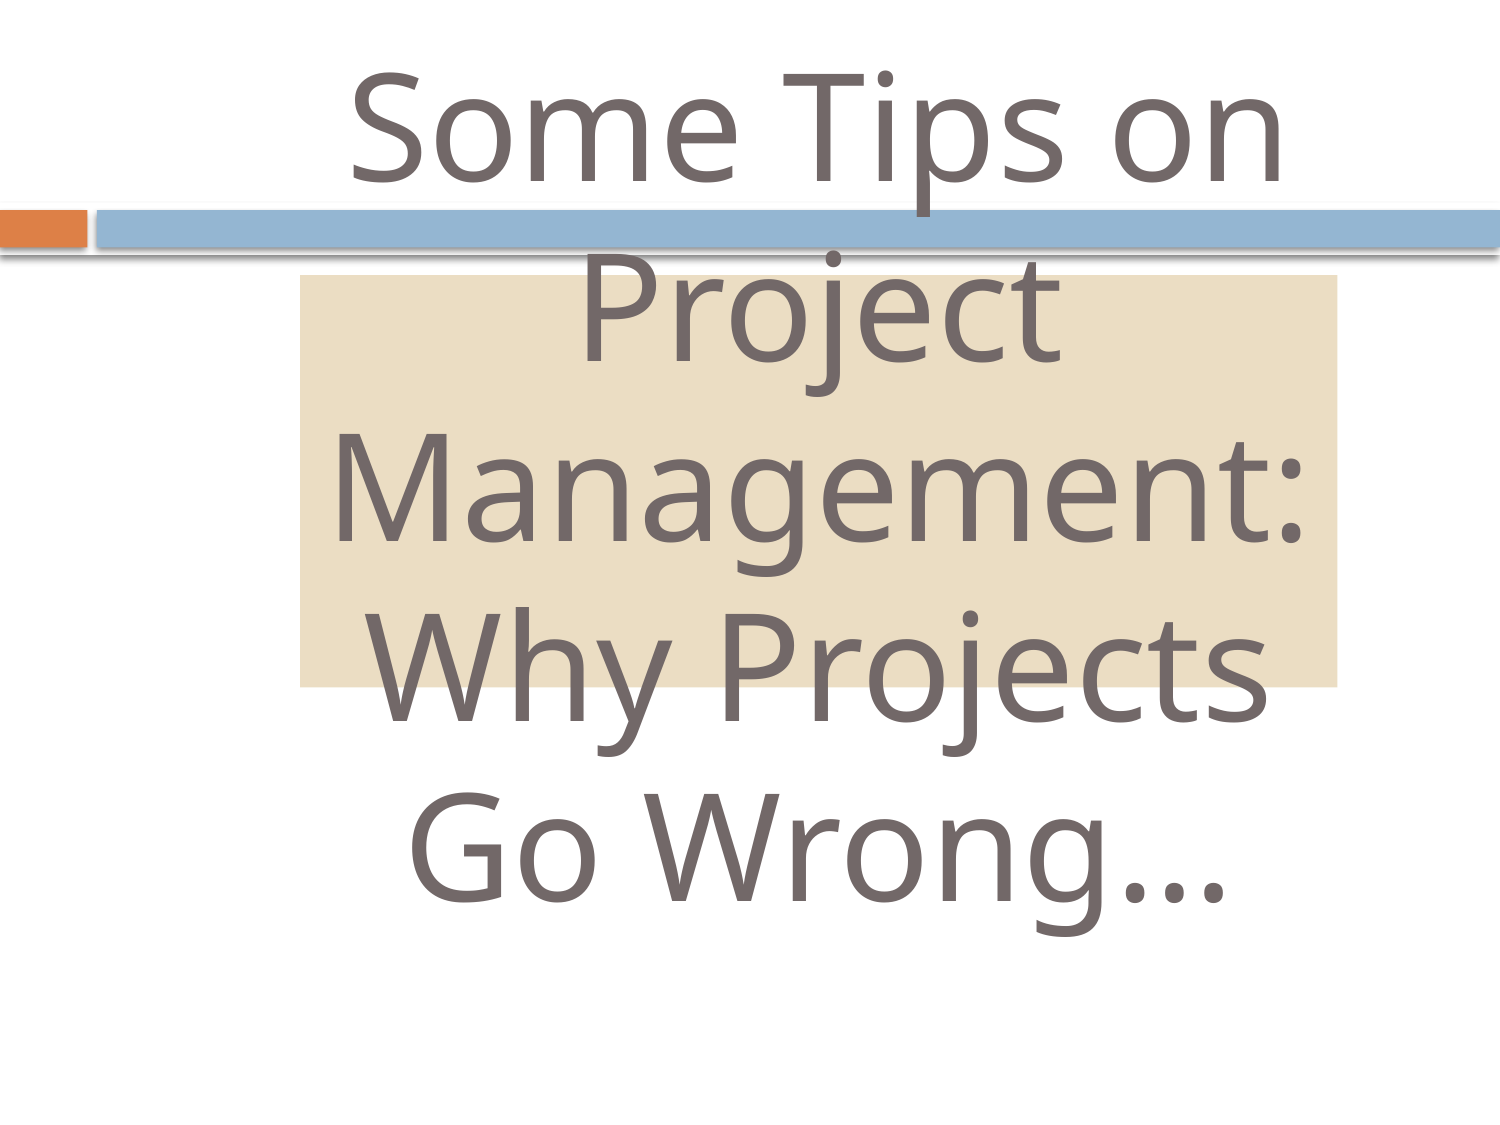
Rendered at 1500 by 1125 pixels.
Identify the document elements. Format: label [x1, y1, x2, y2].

text_box [212, 237, 1463, 1100]
